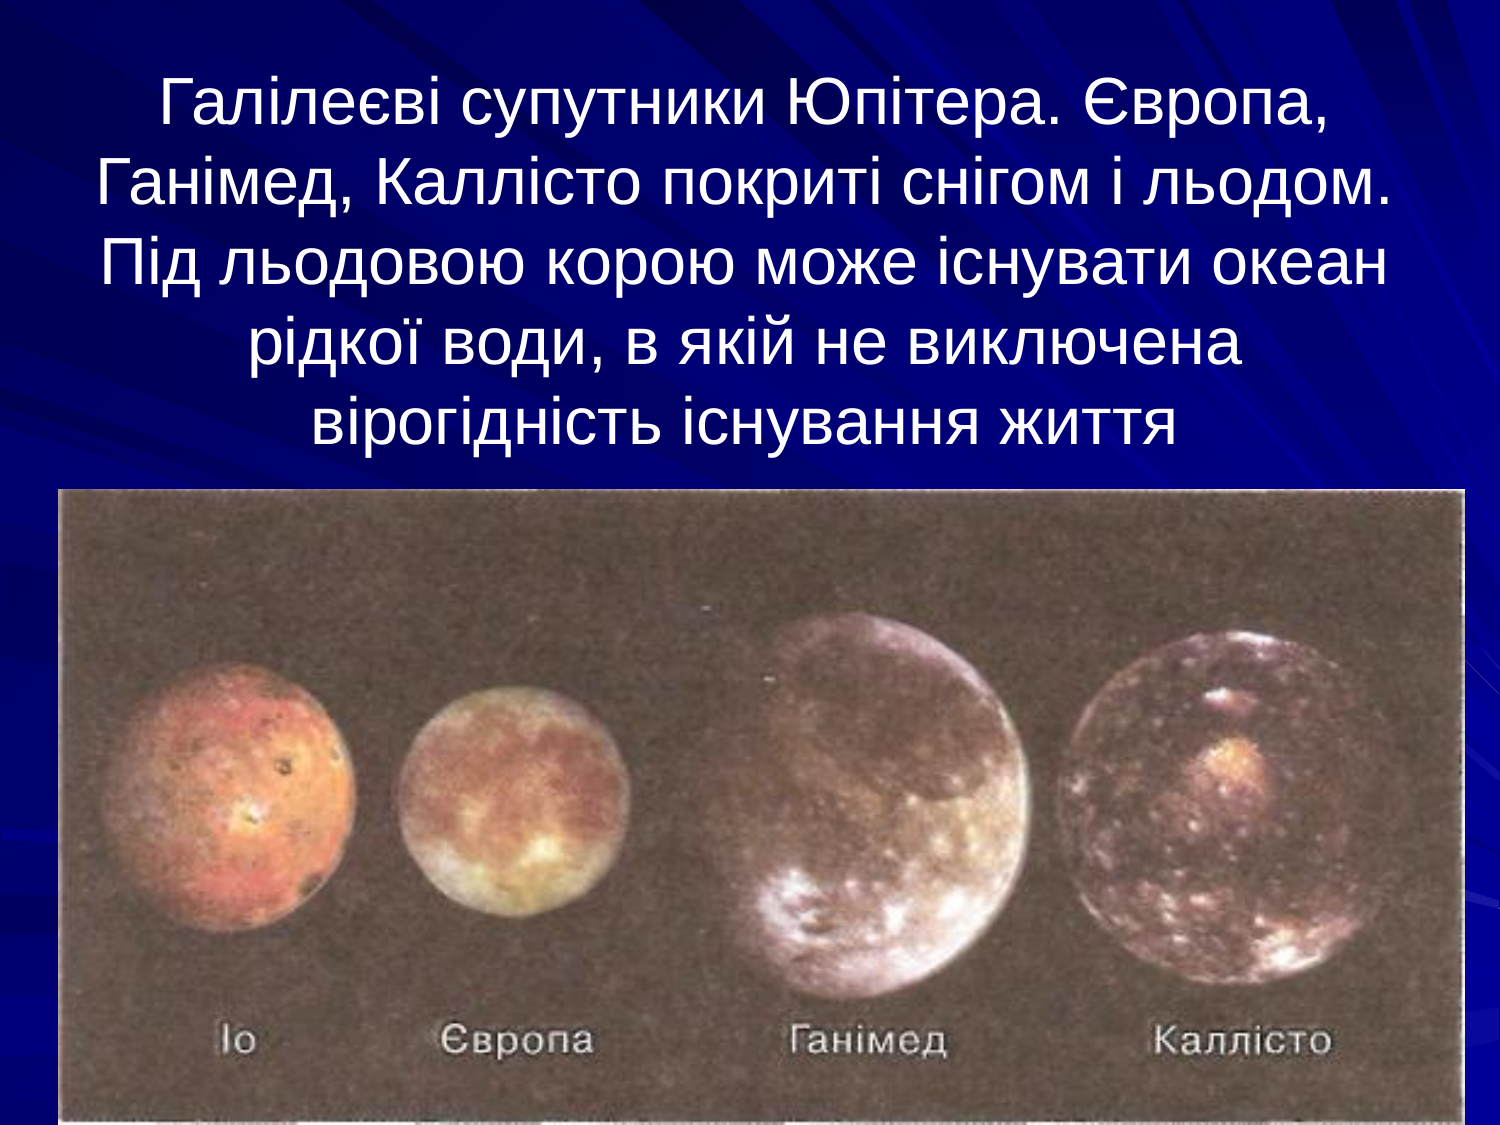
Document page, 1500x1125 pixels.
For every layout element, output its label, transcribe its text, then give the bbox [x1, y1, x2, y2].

picture [58, 489, 1466, 1125]
title Галілеєві супутники Юпітера. Європа, Ганімед, Каллісто покриті снігом і льодом. Під льодовою корою може існувати океан рідкої води, в якій не виключена вірогідність існування життя [70, 70, 1421, 446]
